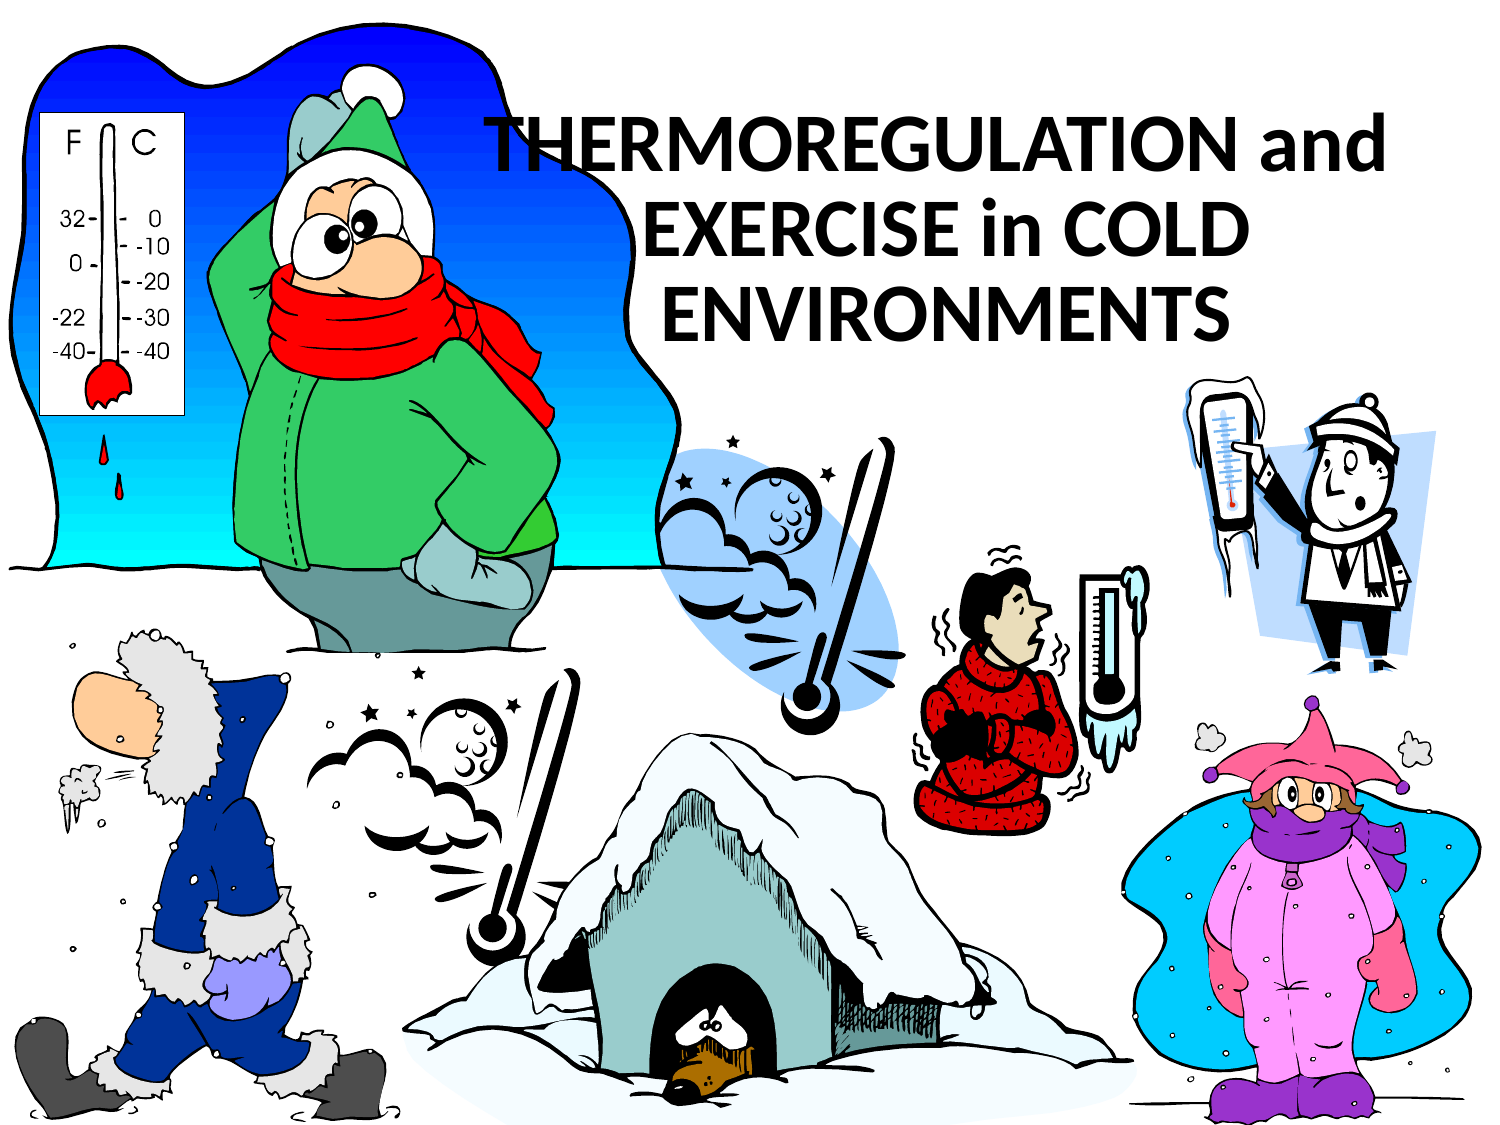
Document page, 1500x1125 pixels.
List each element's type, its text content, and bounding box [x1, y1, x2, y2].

picture [0, 0, 1500, 1125]
text_box THERMOREGULATION and EXERCISE in COLD ENVIRONMENTS [771, 95, 1456, 366]
